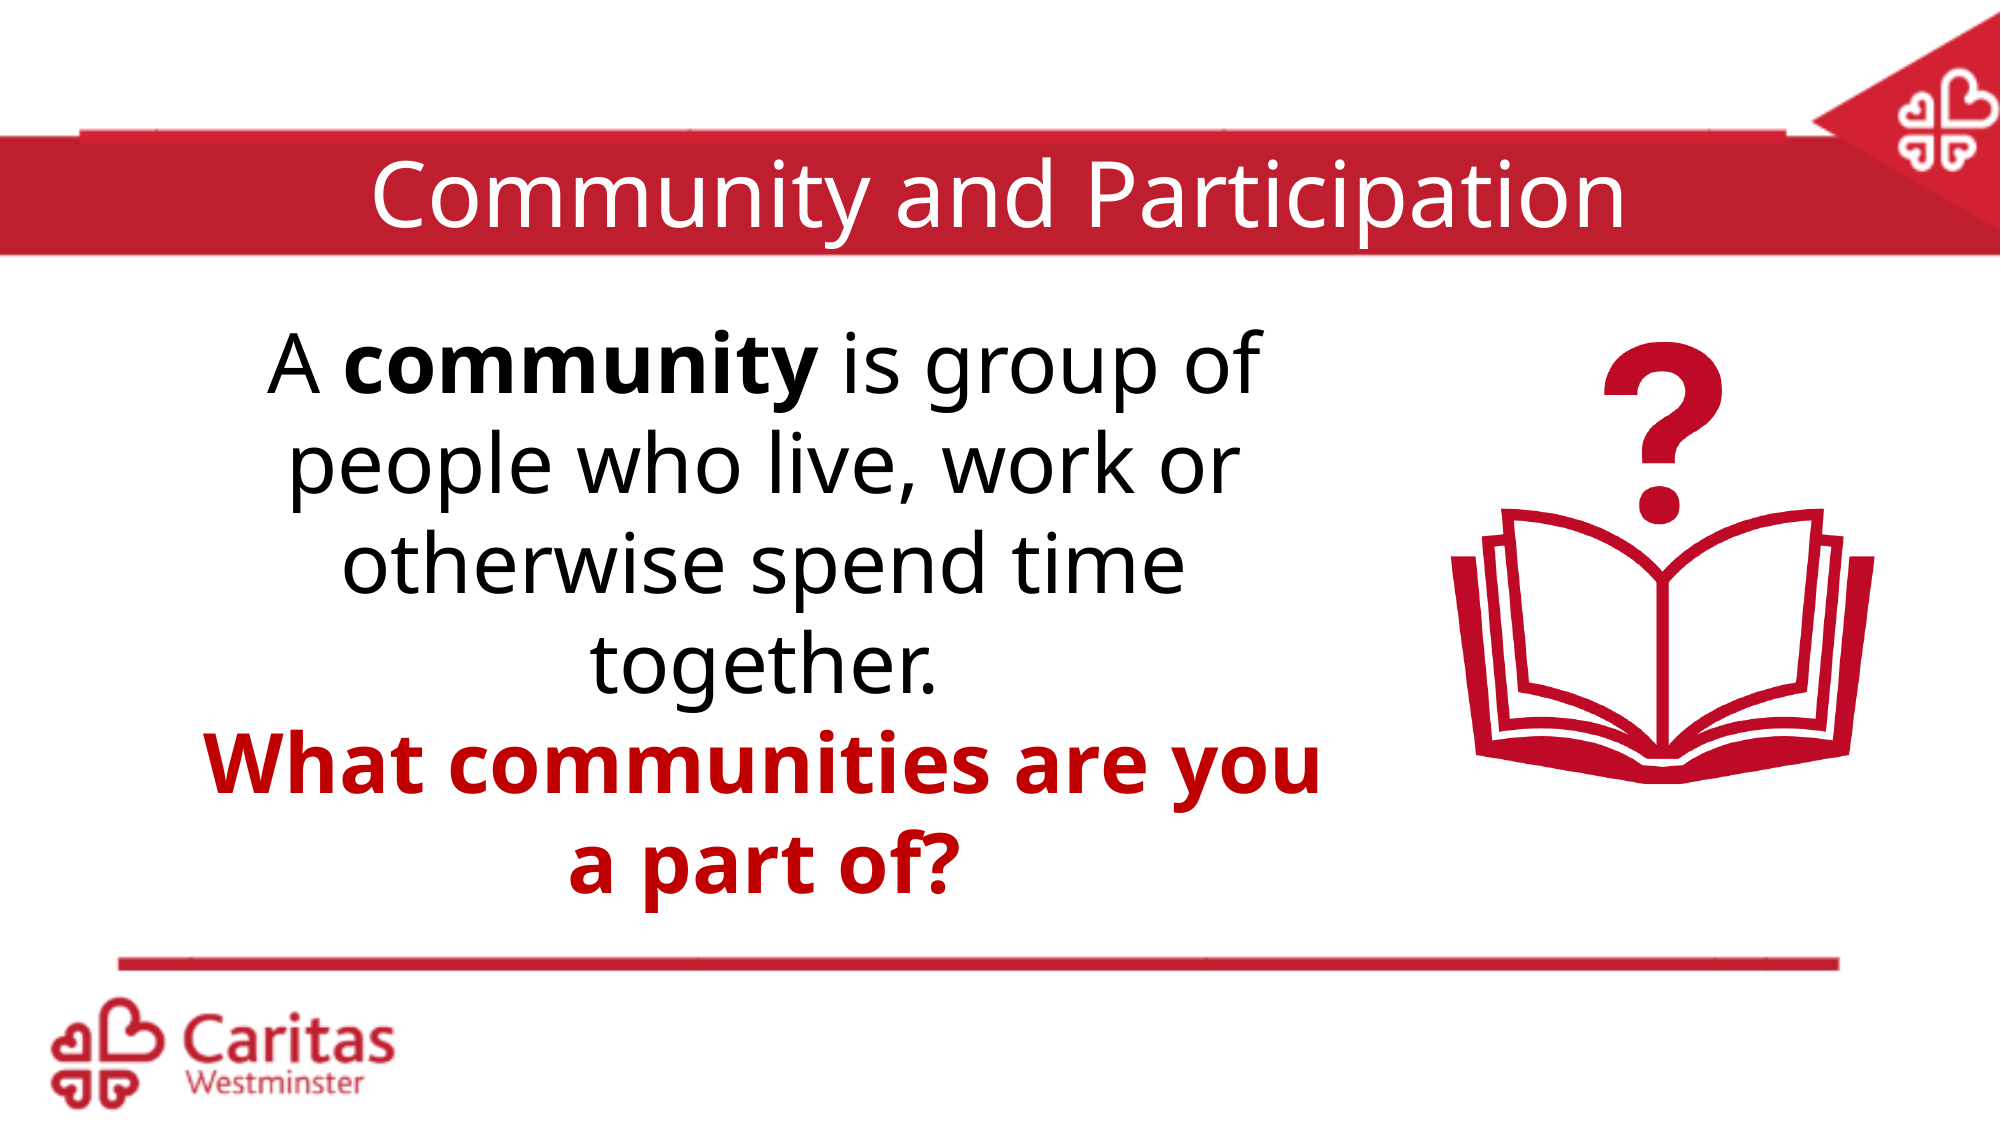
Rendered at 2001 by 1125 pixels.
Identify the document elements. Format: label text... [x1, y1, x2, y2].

picture [1440, 322, 1897, 803]
picture [0, 0, 2000, 296]
text_box A community is group of people who live, work or otherwise spend time together. What communities are you a part of? [175, 302, 1354, 918]
picture [29, 935, 1924, 1121]
